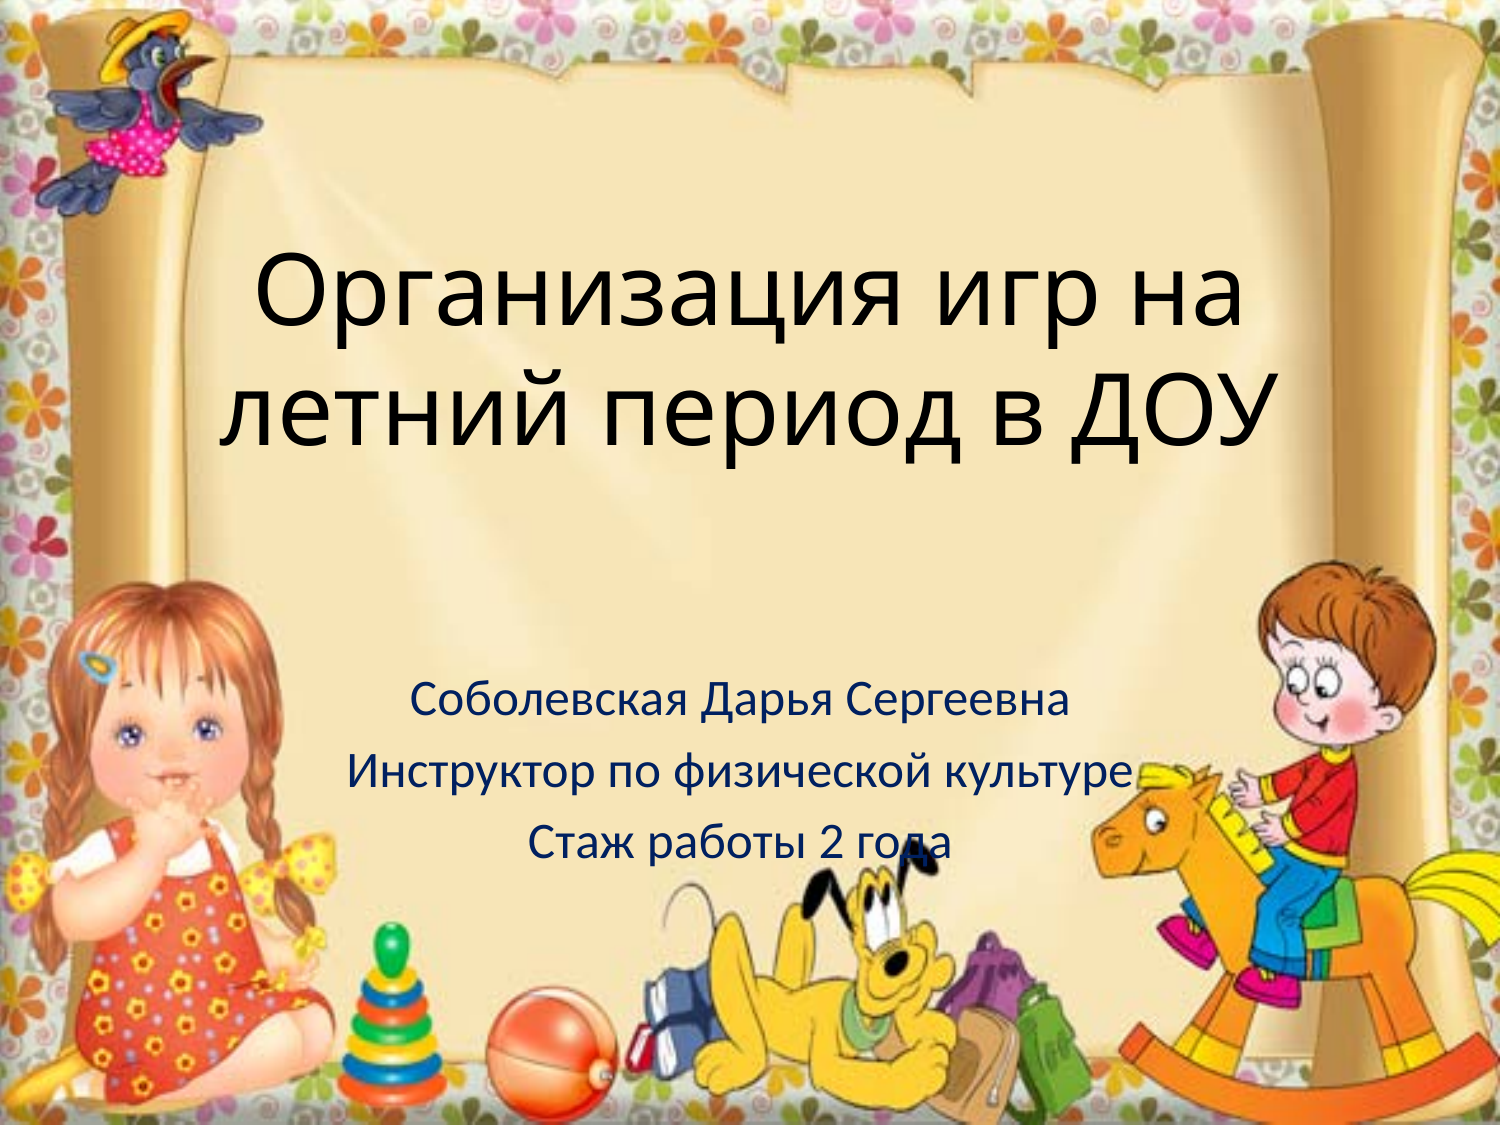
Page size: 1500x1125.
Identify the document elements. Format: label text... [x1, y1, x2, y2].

subtitle Соболевская Дарья Сергеевна Инструктор по физической культуре Стаж работы 2 года [234, 656, 1247, 882]
title Организация игр на летний период в ДОУ [140, 164, 1360, 528]
picture [0, 0, 1500, 1125]
